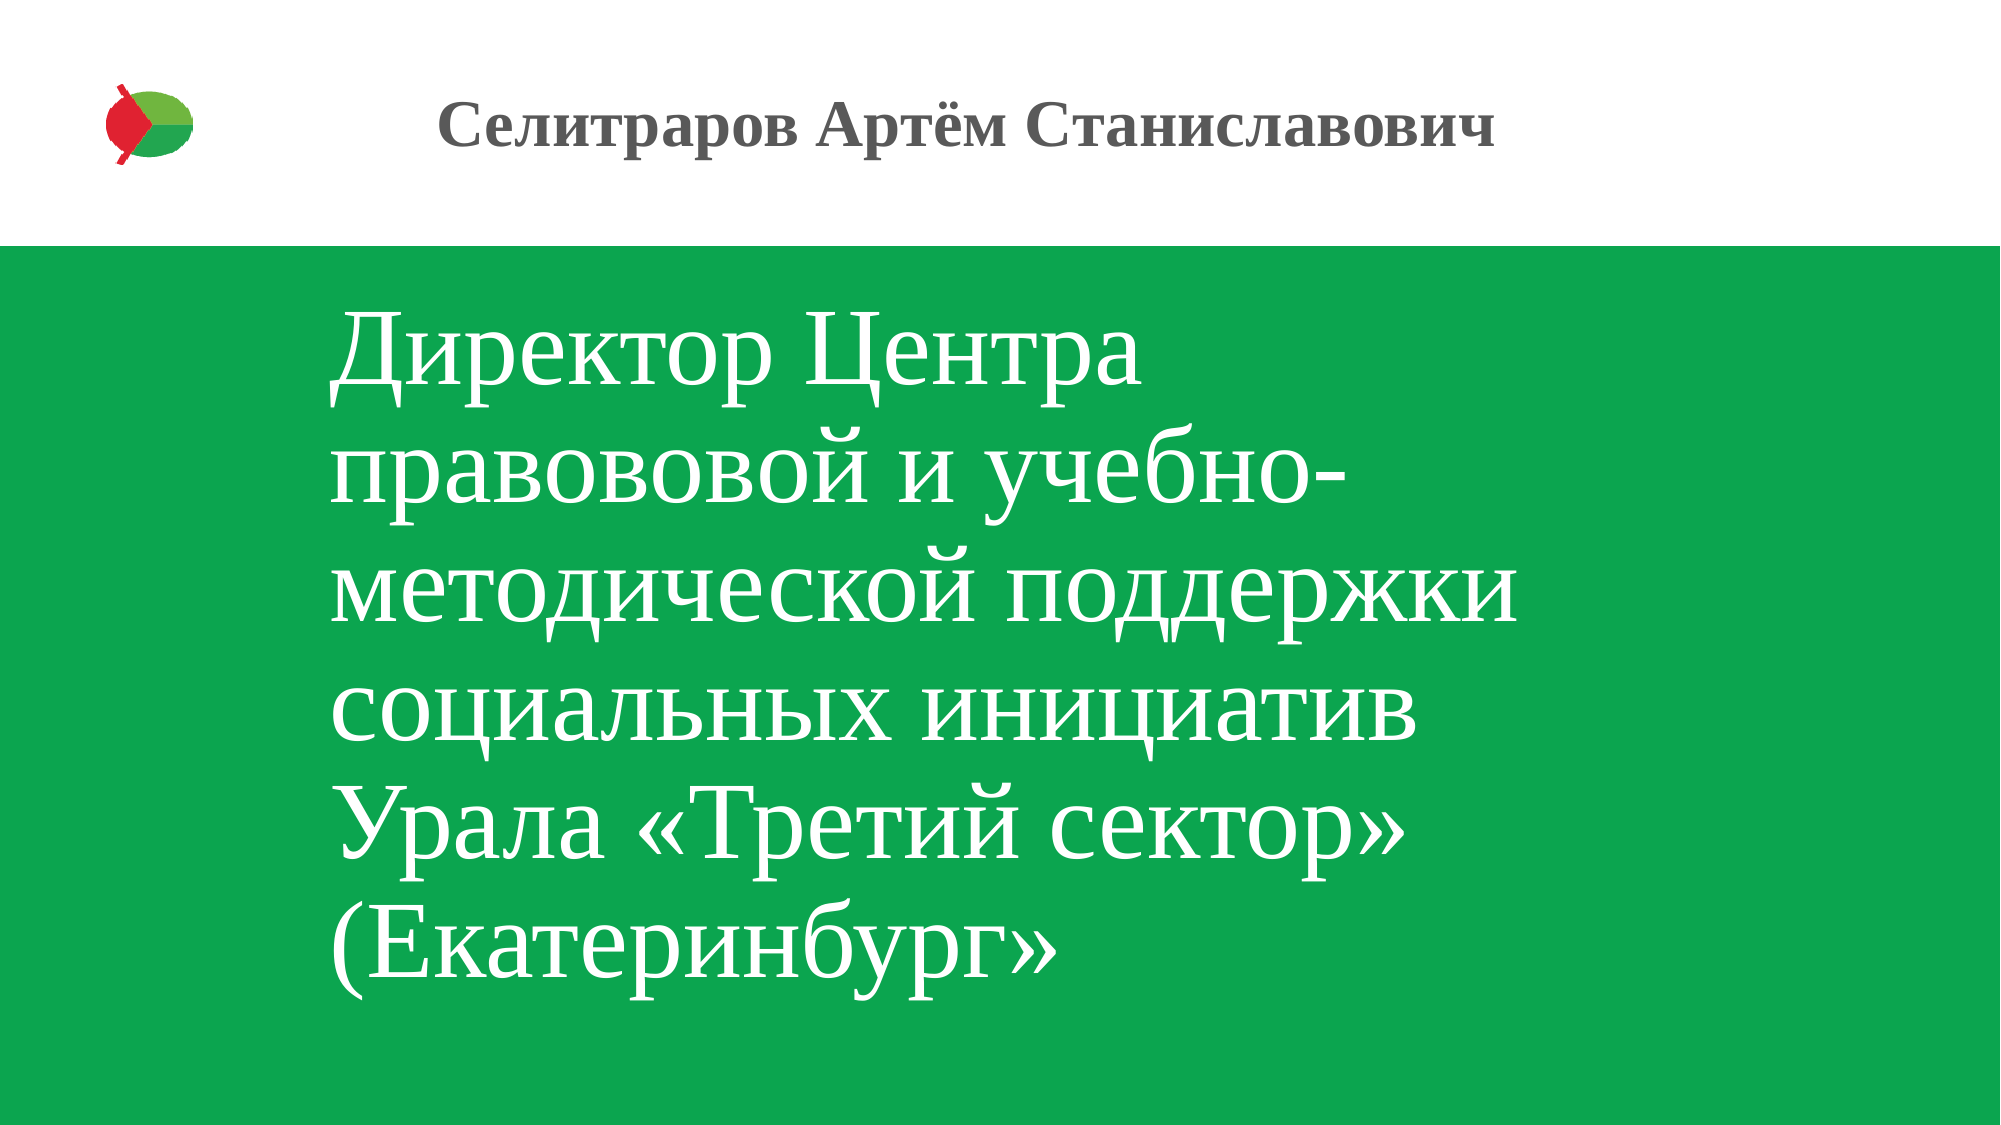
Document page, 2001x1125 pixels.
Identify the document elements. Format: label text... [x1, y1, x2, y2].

list Директор Центра правововой и учебно-методической поддержки социальных инициатив Урала «Третий сектор» (Екатеринбург» [314, 278, 1697, 1012]
title Селитраров Артём Станиславович [421, 61, 1675, 189]
picture [106, 84, 193, 165]
